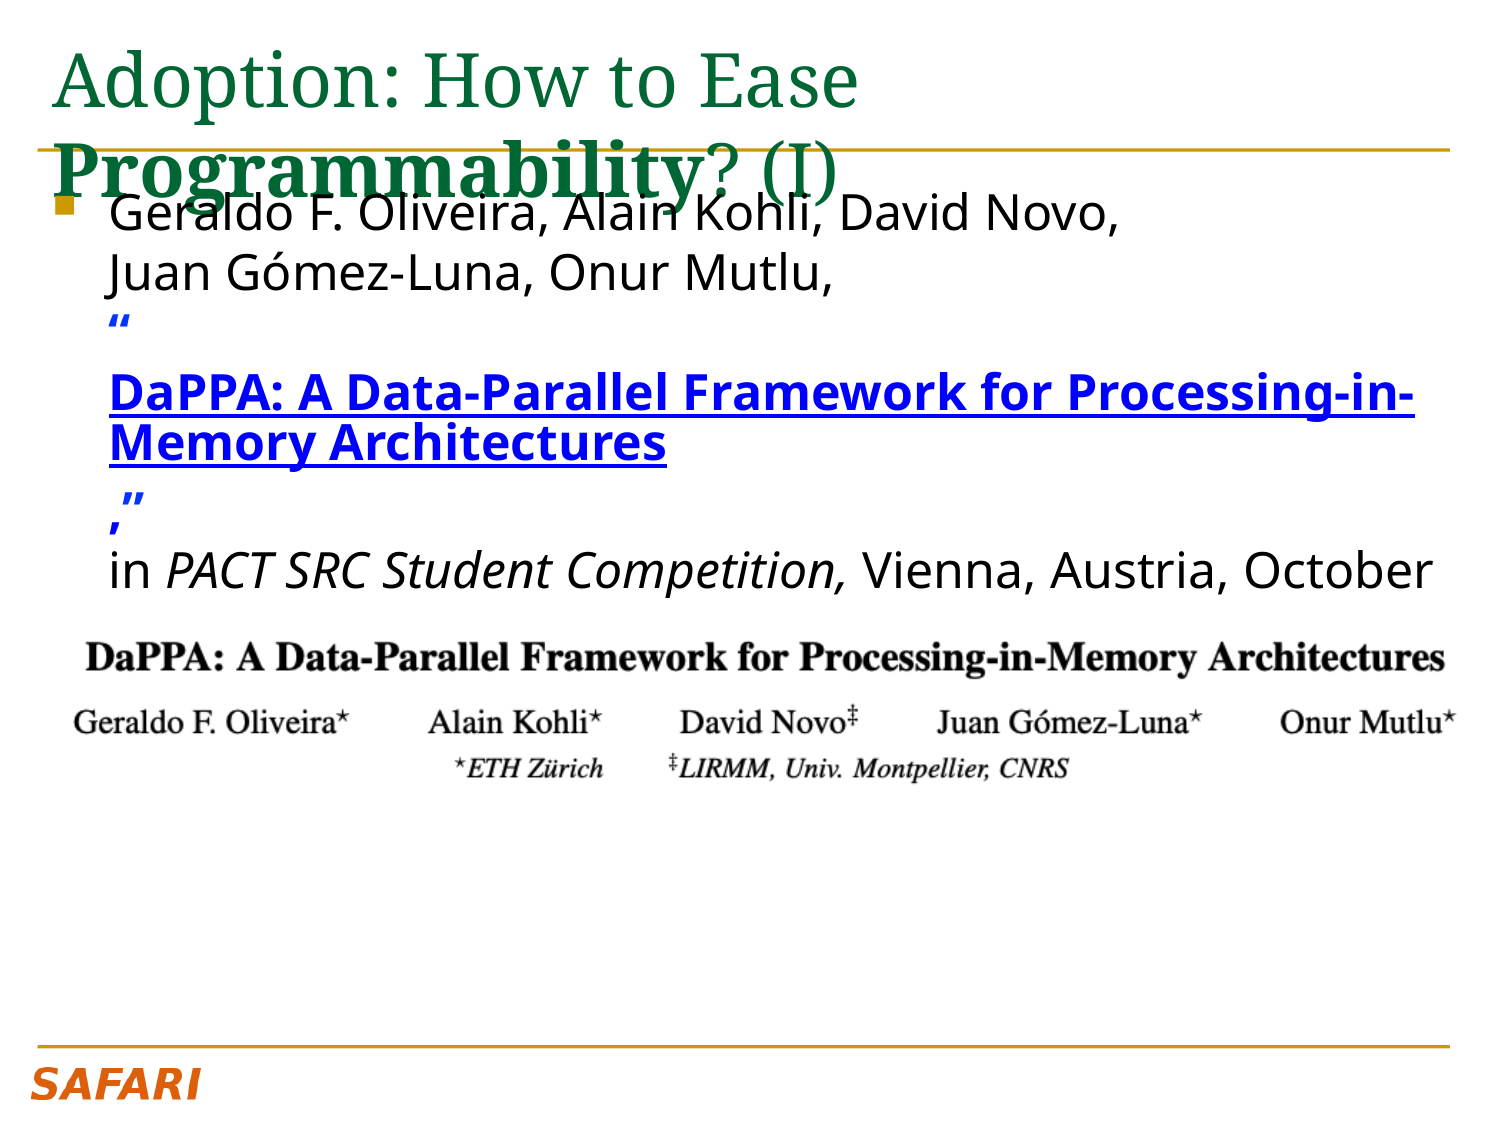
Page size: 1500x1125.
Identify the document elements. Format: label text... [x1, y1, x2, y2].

picture [29, 1058, 207, 1110]
list Geraldo F. Oliveira, Alain Kohli, David Novo, Juan Gómez-Luna, Onur Mutlu, “DaPPA: A Data-Parallel Framework for Processing-in-Memory Architectures,” in PACT SRC Student Competition, Vienna, Austria, October 2023. [37, 172, 1451, 1026]
title Adoption: How to Ease Programmability? (I) [37, 24, 1451, 172]
picture [49, 598, 1463, 810]
